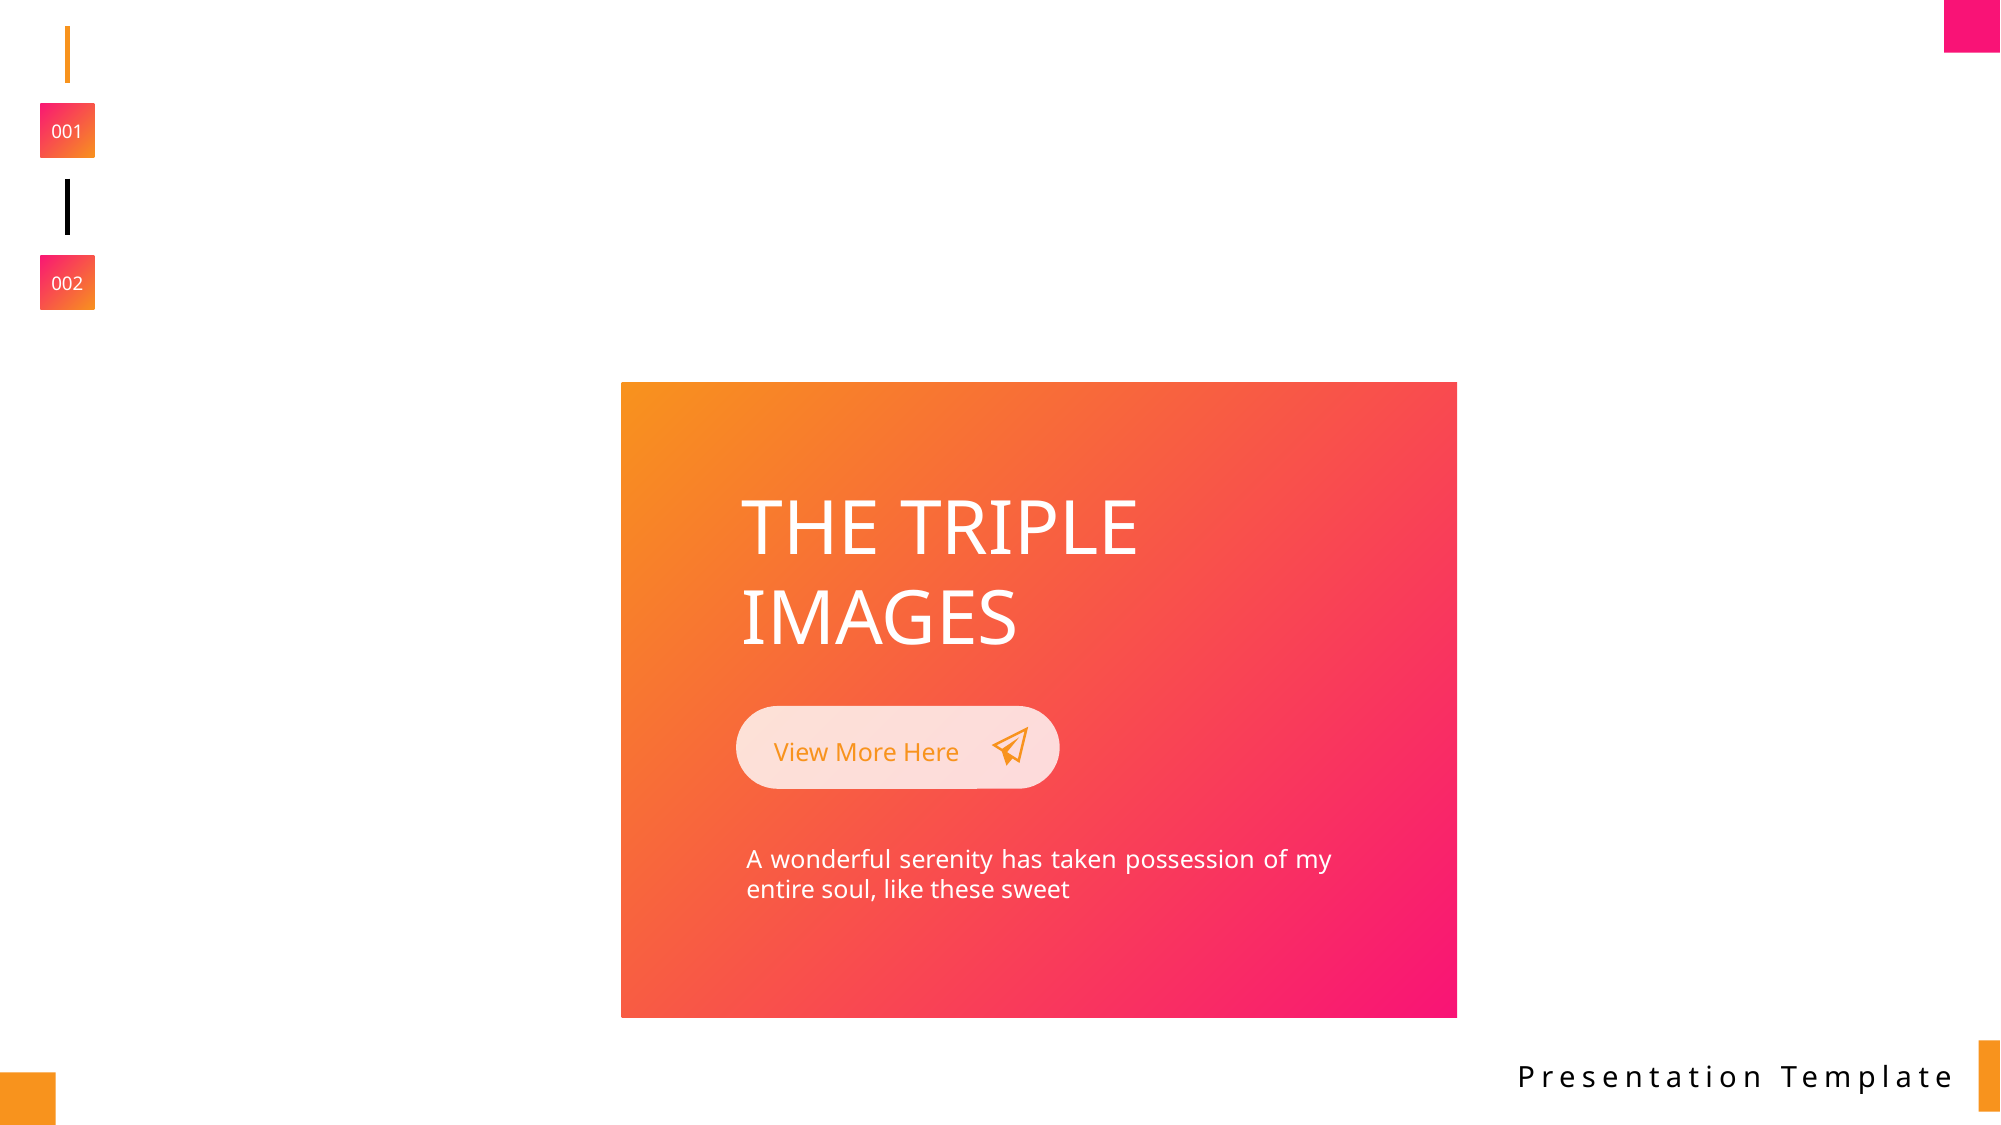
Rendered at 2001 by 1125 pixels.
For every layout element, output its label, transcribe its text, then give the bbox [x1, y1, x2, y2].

text_box Presentation Template [1502, 1050, 1967, 1101]
text_box [39, 150, 95, 159]
text_box [39, 102, 95, 112]
text_box [735, 704, 1061, 790]
text_box [0, 1071, 57, 1125]
text_box [39, 302, 95, 311]
text_box A wonderful serenity has taken possession of my entire soul, like these sweet [731, 835, 1348, 911]
text_box View More Here [759, 713, 992, 774]
text_box 002 [27, 264, 107, 302]
text_box [39, 255, 95, 264]
picture [199, 0, 1871, 1019]
text_box [1978, 1039, 2000, 1113]
text_box THE TRIPLE IMAGES [726, 472, 1375, 668]
text_box [1943, 0, 2000, 54]
text_box [621, 385, 1449, 1019]
text_box [991, 726, 1029, 766]
text_box 001 [27, 112, 107, 150]
